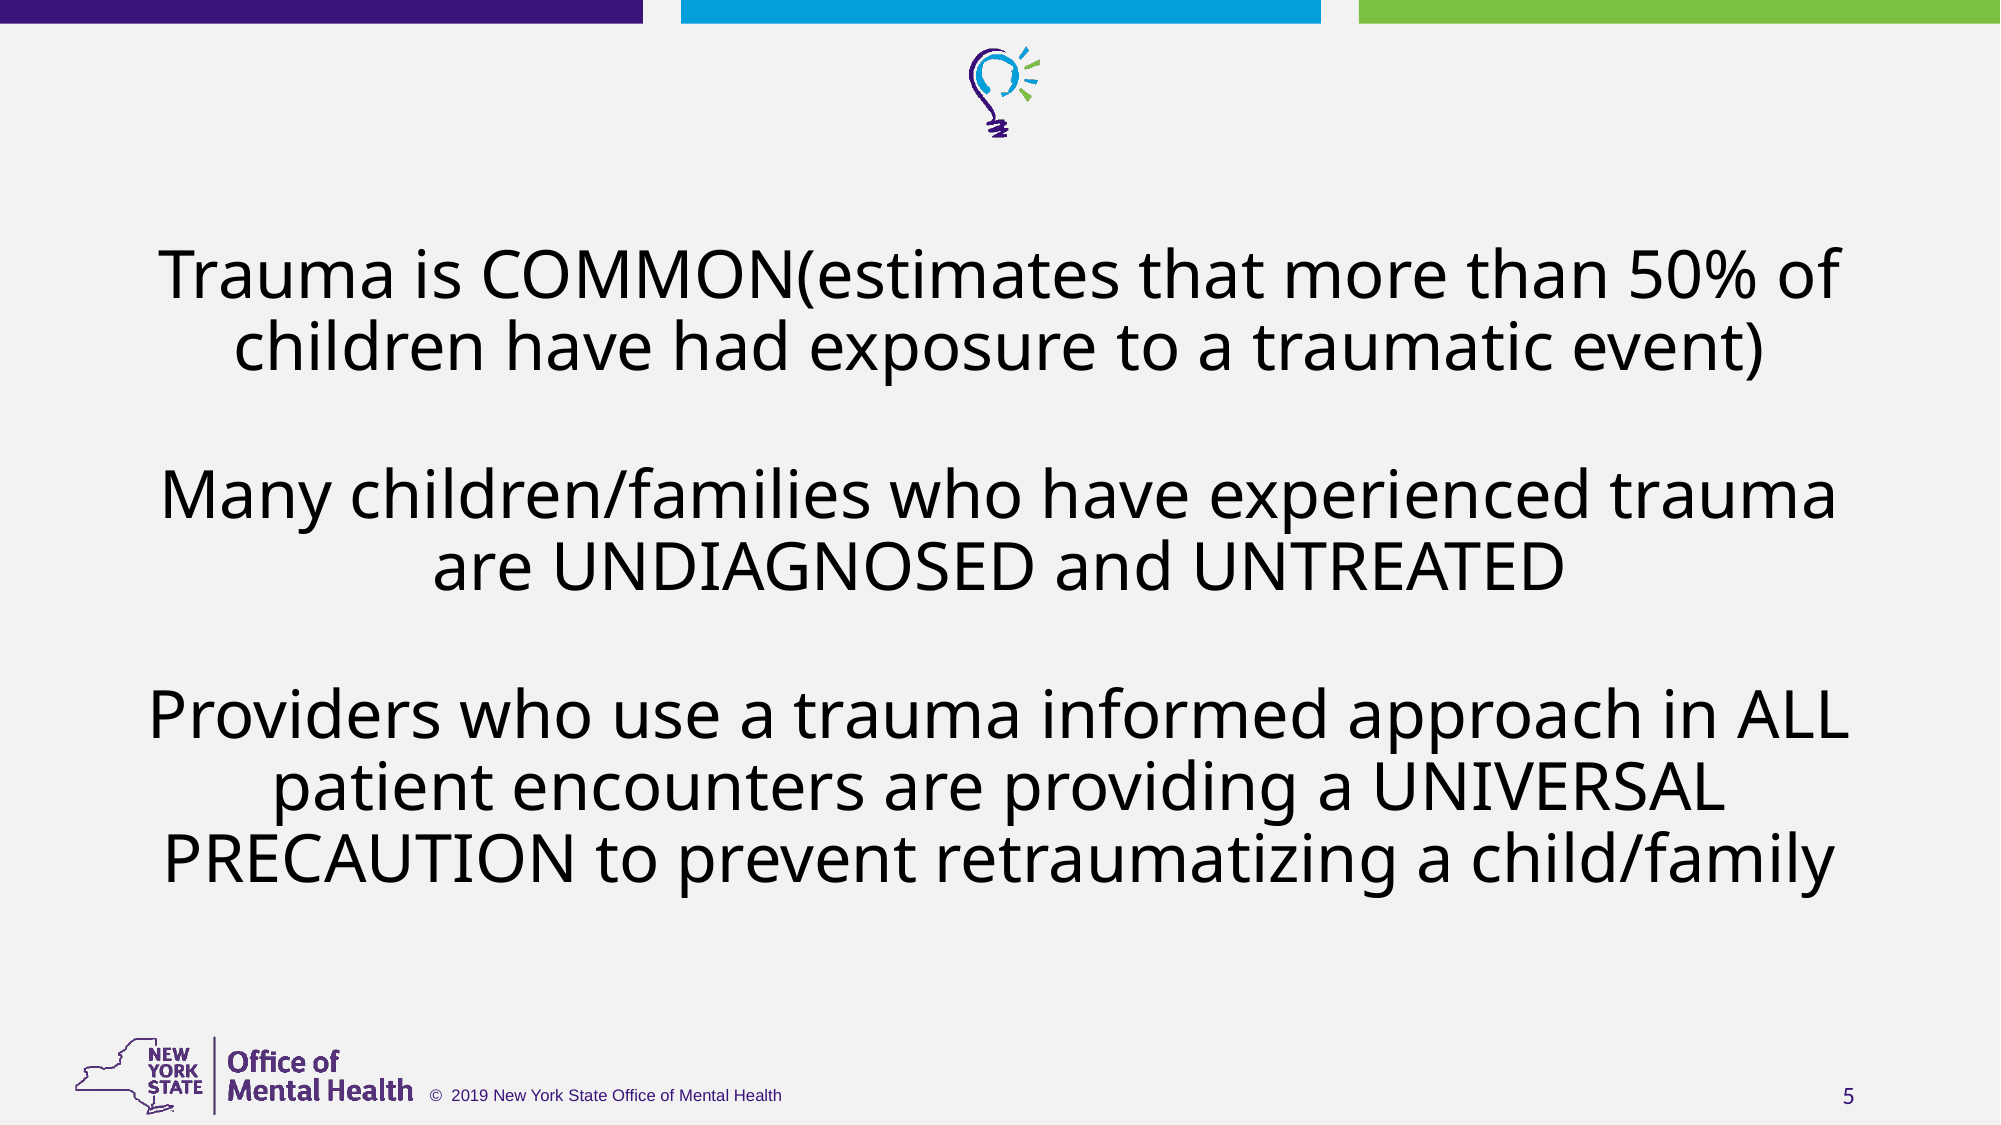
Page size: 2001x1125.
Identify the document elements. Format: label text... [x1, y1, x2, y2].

slide_number 5 [1832, 1074, 1863, 1116]
picture [71, 1032, 417, 1119]
picture [949, 26, 1051, 157]
list Trauma is COMMON(estimates that more than 50% of children have had exposure to a traumatic event) Many children/families who have experienced trauma are UNDIAGNOSED and UNTREATED Providers who use a trauma informed approach in ALL patient encounters are providing a UNIVERSAL PRECAUTION to prevent retraumatizing a child/family [98, 232, 1902, 1038]
